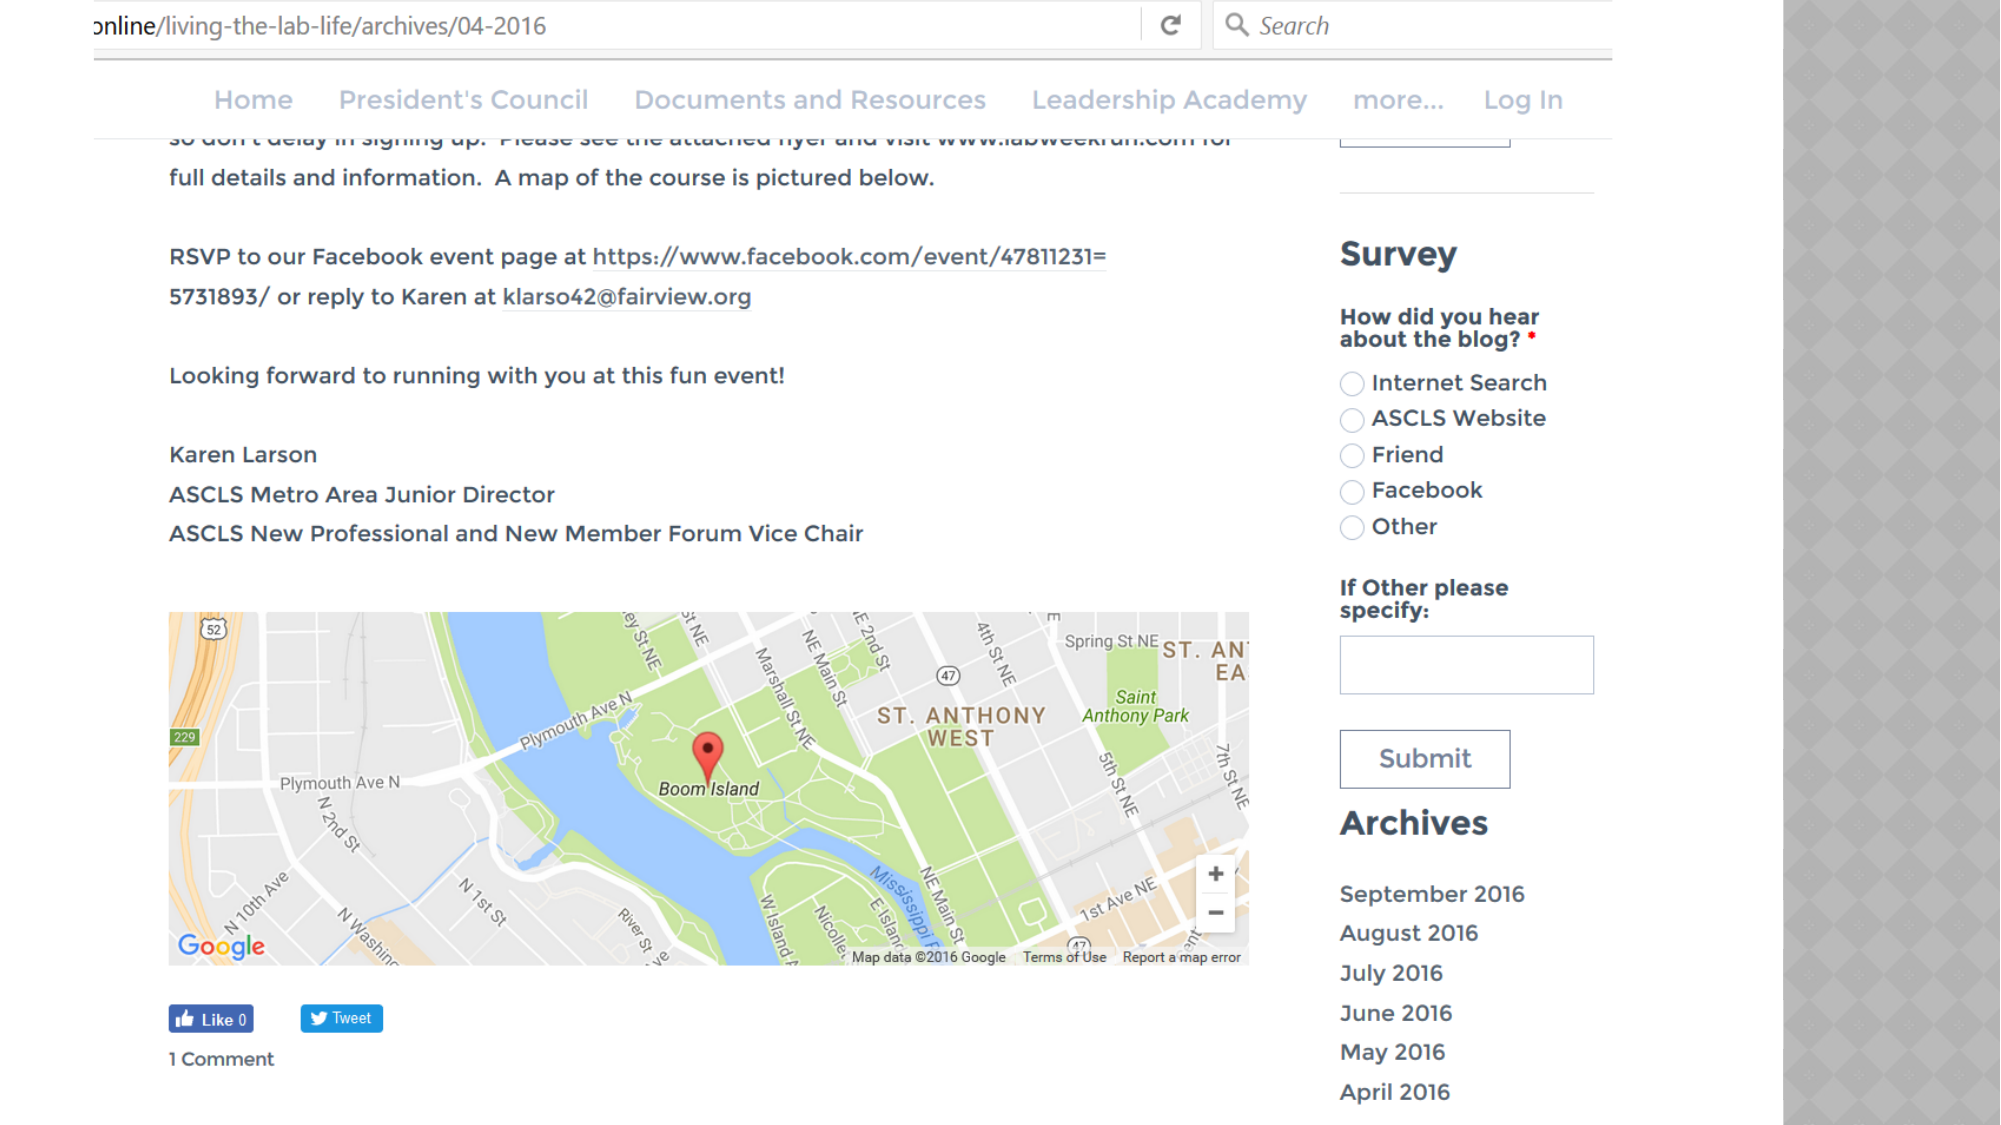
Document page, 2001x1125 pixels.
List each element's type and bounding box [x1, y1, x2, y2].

list [93, 0, 1613, 1120]
